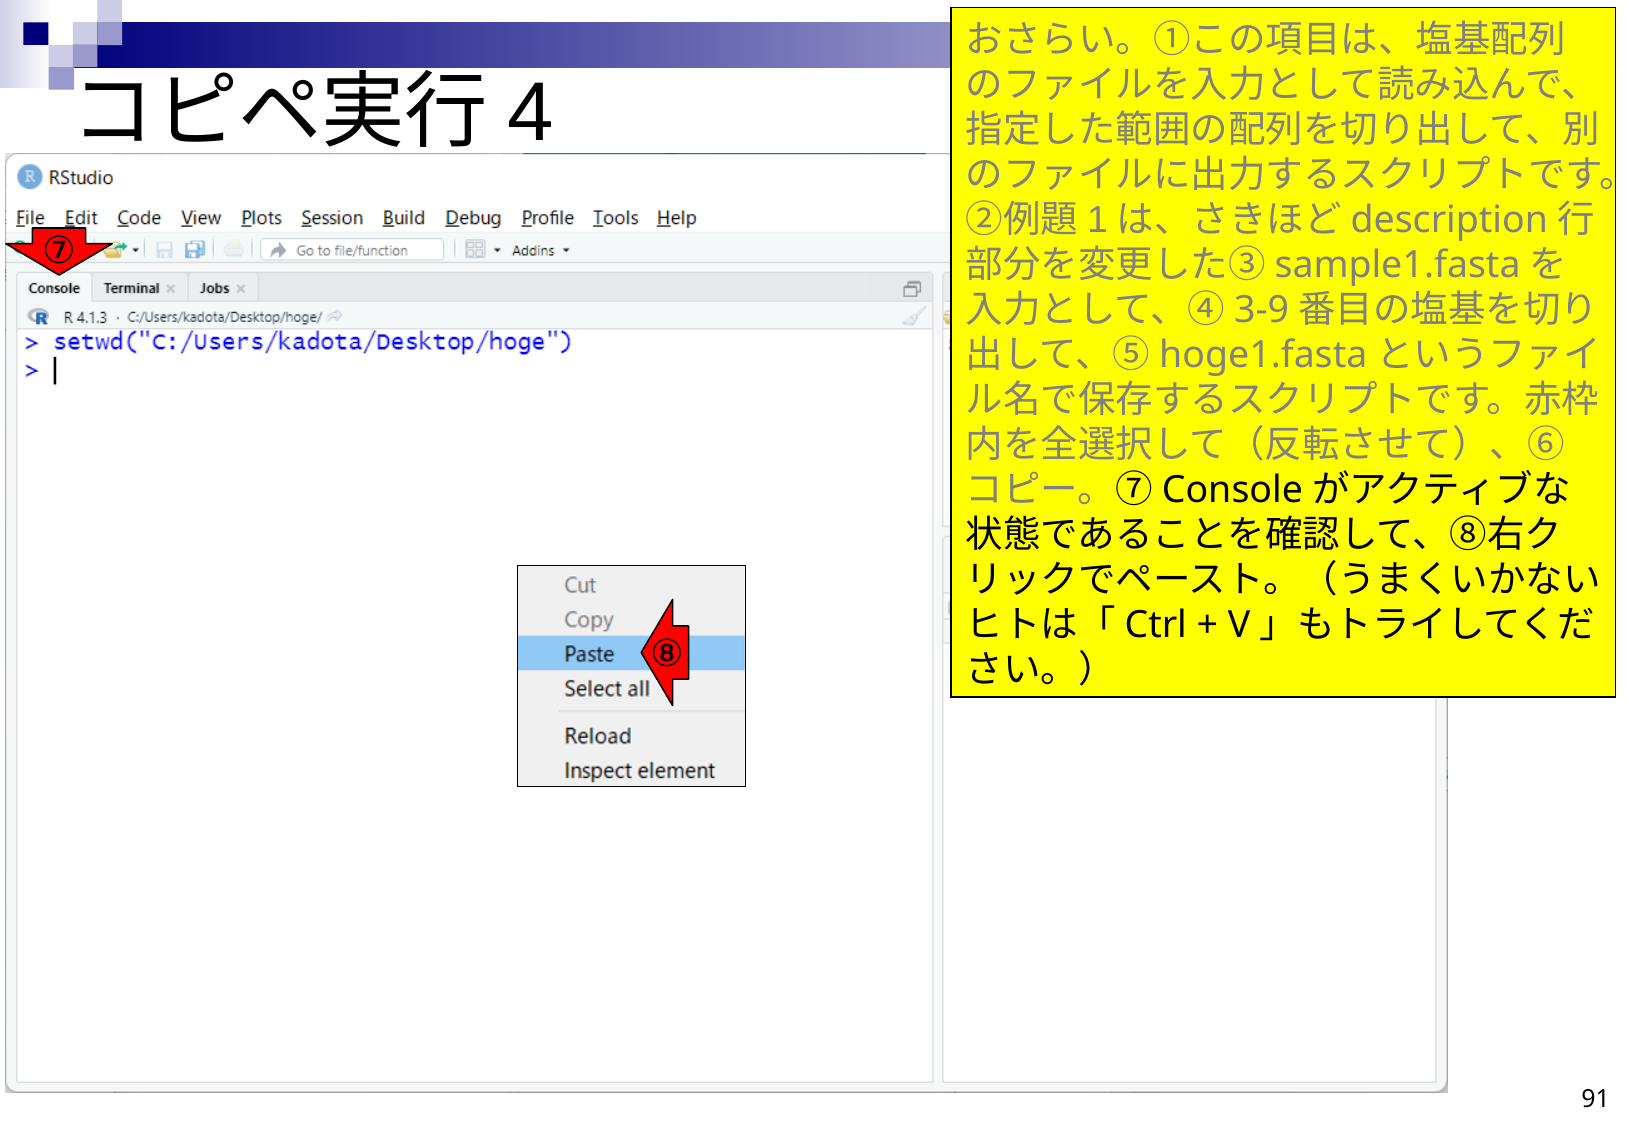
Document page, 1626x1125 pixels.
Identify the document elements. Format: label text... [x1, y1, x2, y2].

slide_number 91 [1245, 1048, 1625, 1125]
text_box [5, 218, 113, 280]
text_box おさらい。①この項目は、塩基配列のファイルを入力として読み込んで、指定した範囲の配列を切り出して、別のファイルに出力するスクリプトです。②例題1は、さきほどdescription行部分を変更した③sample1.fastaを入力として、④3-9番目の塩基を切り出して、⑤hoge1.fastaというファイル名で保存するスクリプトです。赤枠内を全選択して（反転させて）、⑥コピー。⑦Consoleがアクティブな状態であることを確認して、⑧右クリックでペースト。（うまくいかないヒトは「Ctrl + V」もトライしてください。） [950, 7, 1616, 698]
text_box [634, 599, 707, 706]
picture [5, 153, 1448, 1093]
title コピペ実行4 [56, 30, 950, 151]
